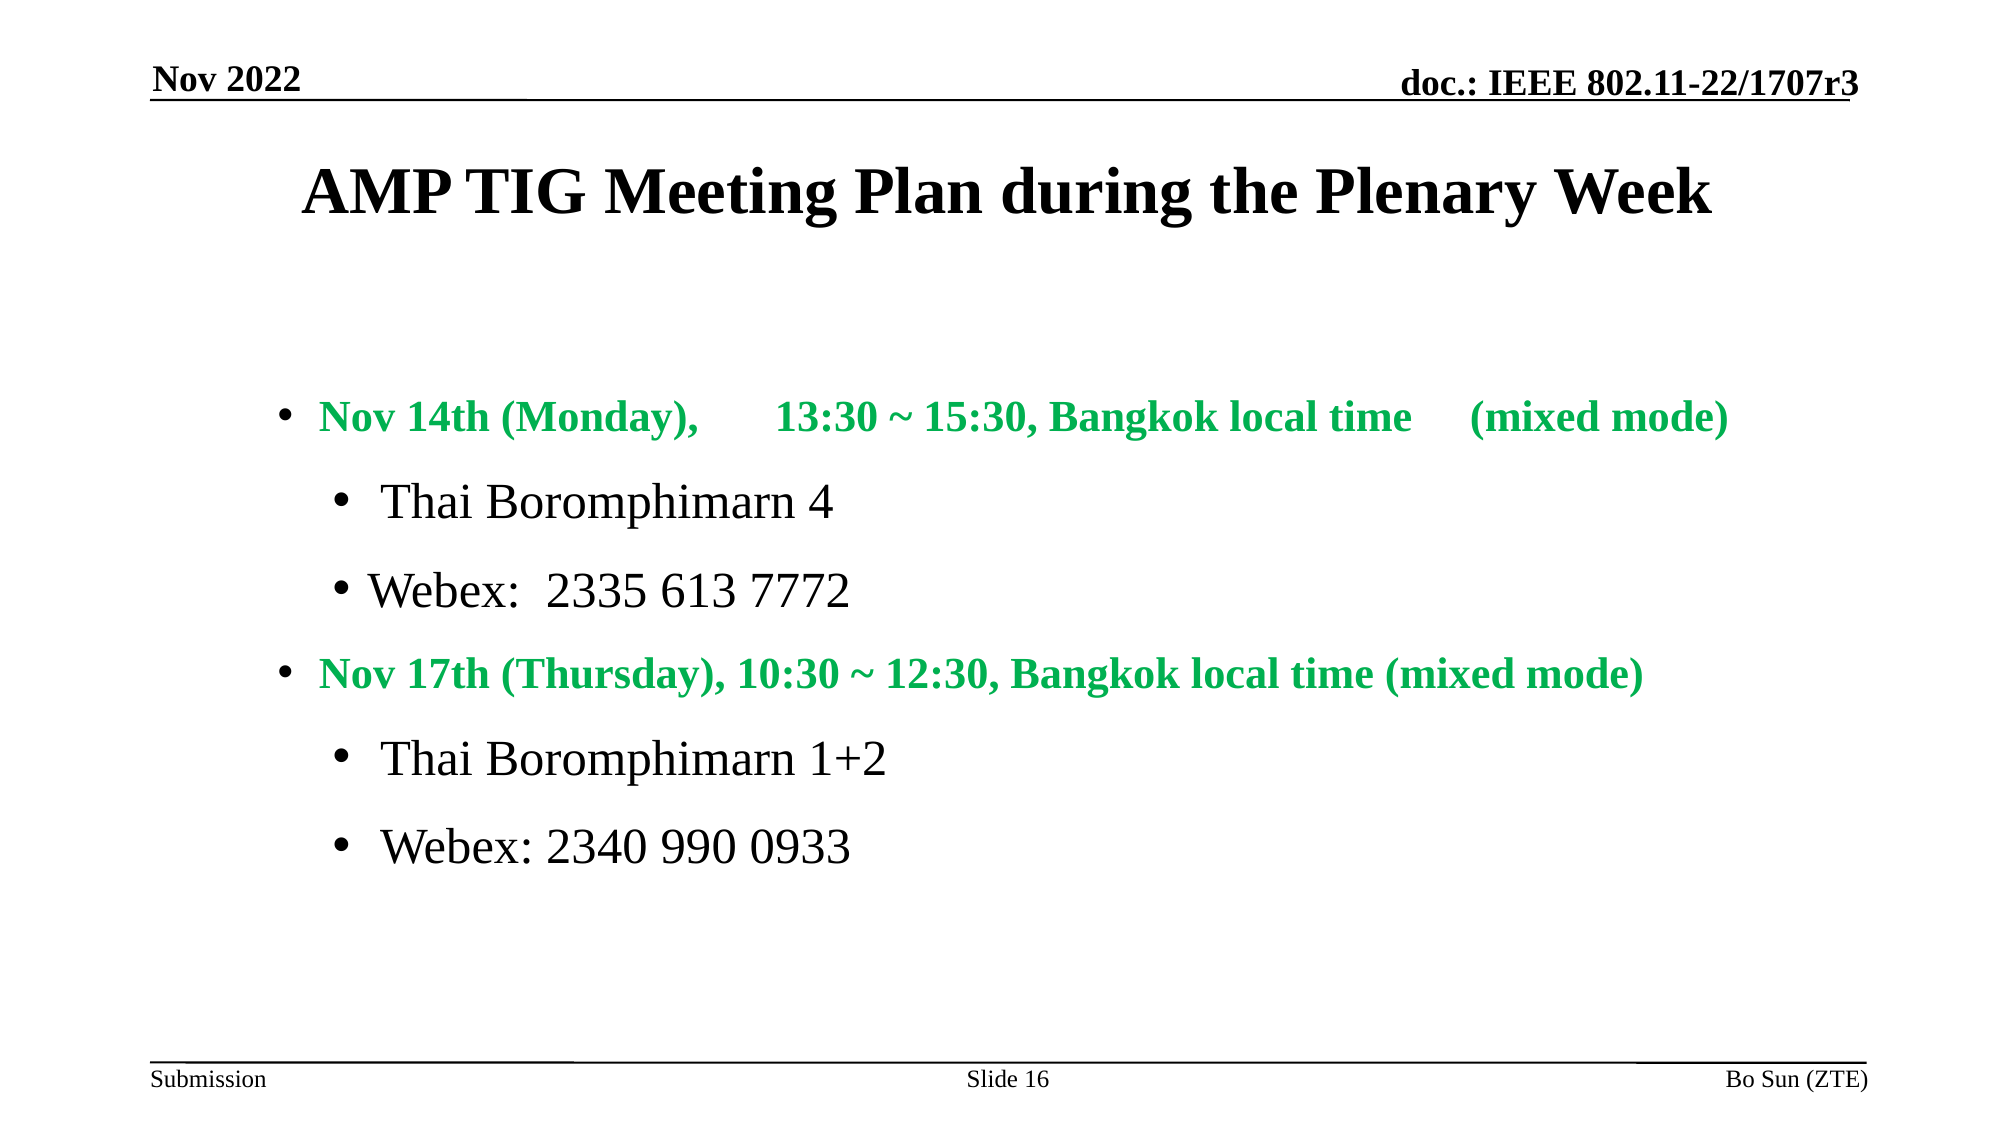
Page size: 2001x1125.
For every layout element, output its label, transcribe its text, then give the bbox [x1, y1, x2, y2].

slide_number Slide 16 [949, 1061, 1067, 1123]
title AMP TIG Meeting Plan during the Plenary Week [114, 99, 1903, 275]
footer Bo Sun (ZTE) [1171, 1061, 1869, 1093]
text_box Nov 14th (Monday), 13:30 ~ 15:30, Bangkok local time (mixed mode) Thai Boromphimarn 4 Webex: 2335 613 7772 Nov 17th (Thursday), 10:30 ~ 12:30, Bangkok local time (mixed mode) Thai Boromphimarn 1+2 Webex: 2340 990 0933 [262, 369, 1763, 938]
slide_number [152, 54, 563, 100]
